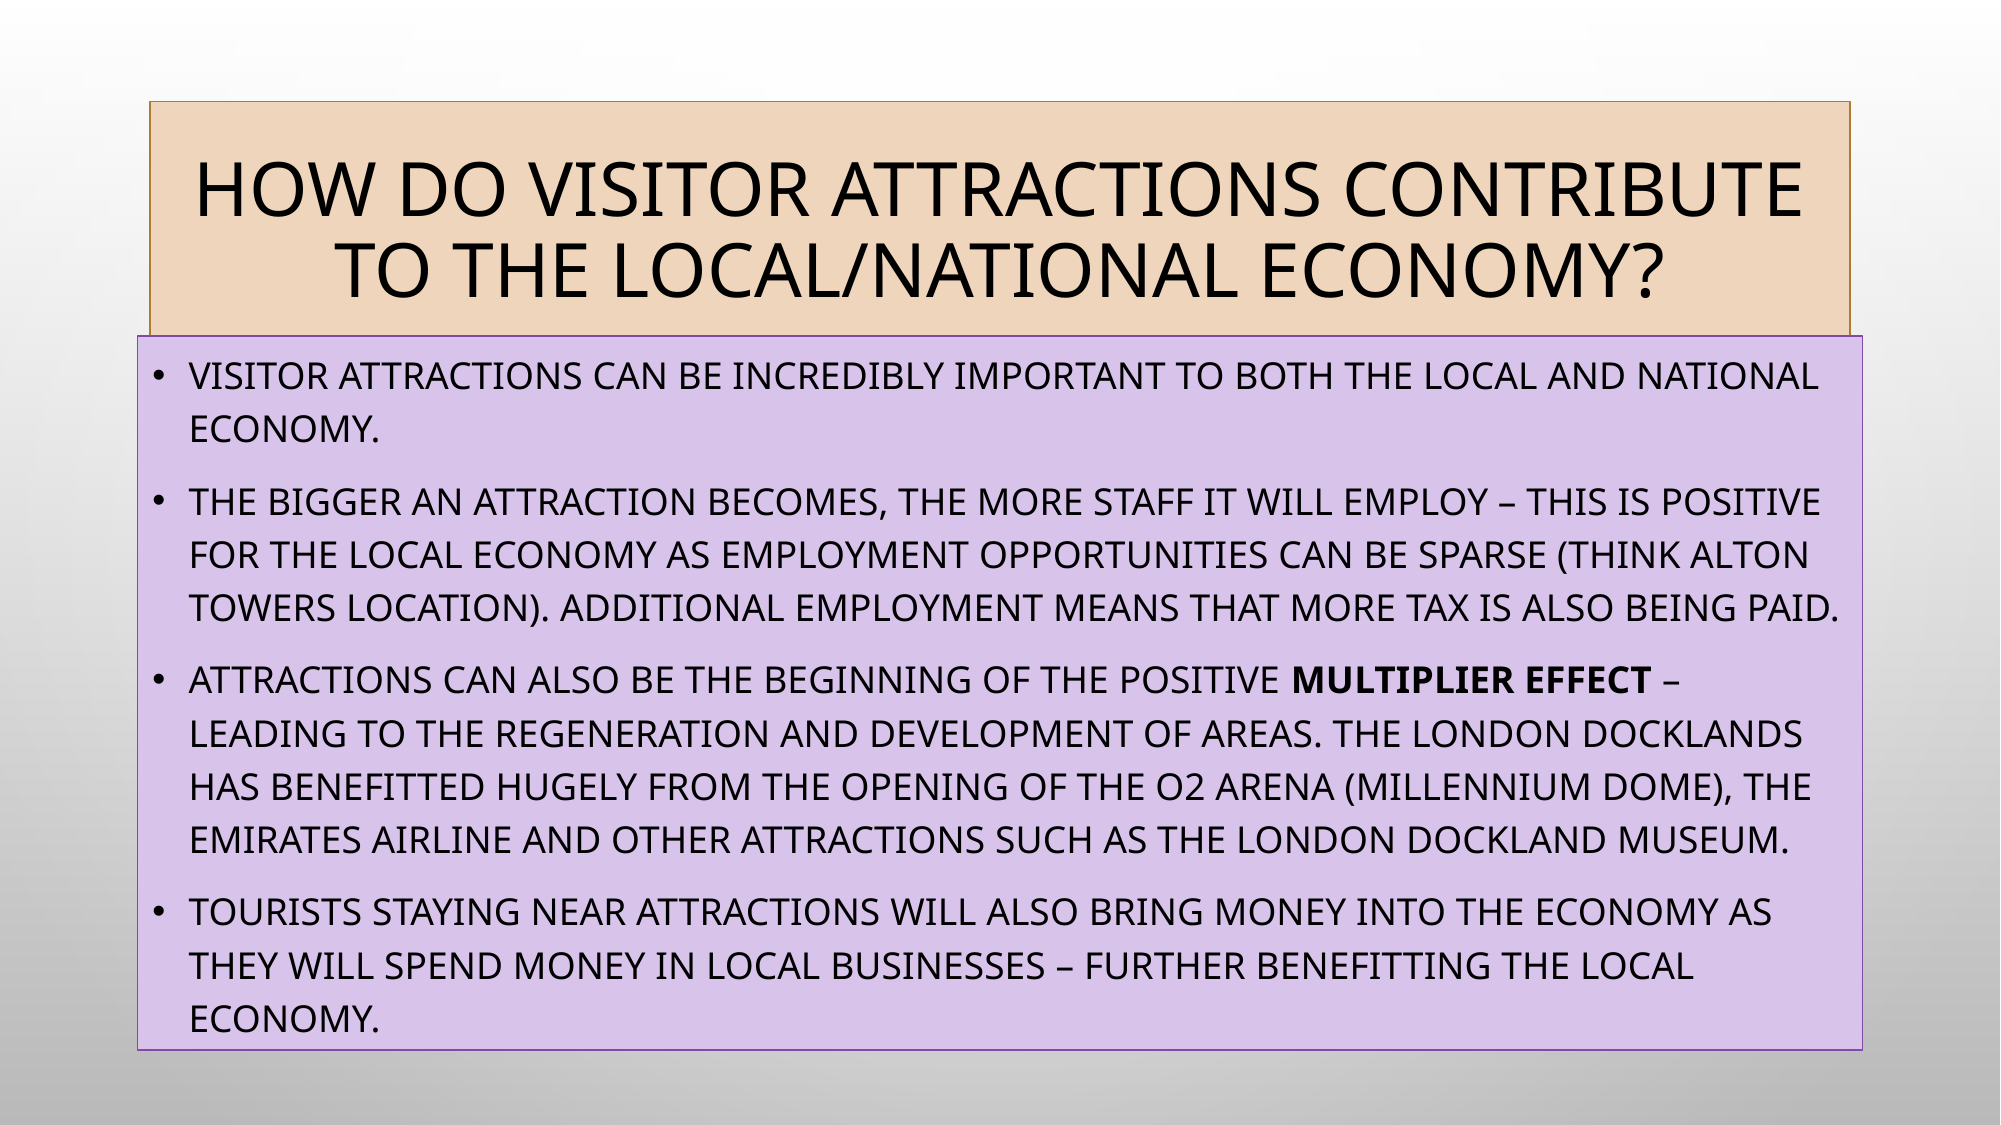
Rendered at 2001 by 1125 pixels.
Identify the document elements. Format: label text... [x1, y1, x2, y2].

picture [0, 0, 2000, 1125]
list Visitor attractions can be incredibly important to both the local and national economy. The bigger an attraction becomes, the more staff it will employ – this is positive for the local economy as employment opportunities can be sparse (think Alton Towers location). Additional employment means that more tax is also being paid. Attractions can also be the beginning of the positive multiplier effect – leading to the regeneration and development of areas. The London Docklands has benefitted hugely from the opening of the O2 Arena (Millennium Dome), the Emirates Airline and other attractions such as The London Dockland Museum. Tourists staying near attractions will also bring money into the economy as they will spend money in local businesses – further benefitting the local economy. [137, 335, 1863, 1051]
title How do visitor attractions contribute to the local/national economy? [149, 101, 1851, 335]
